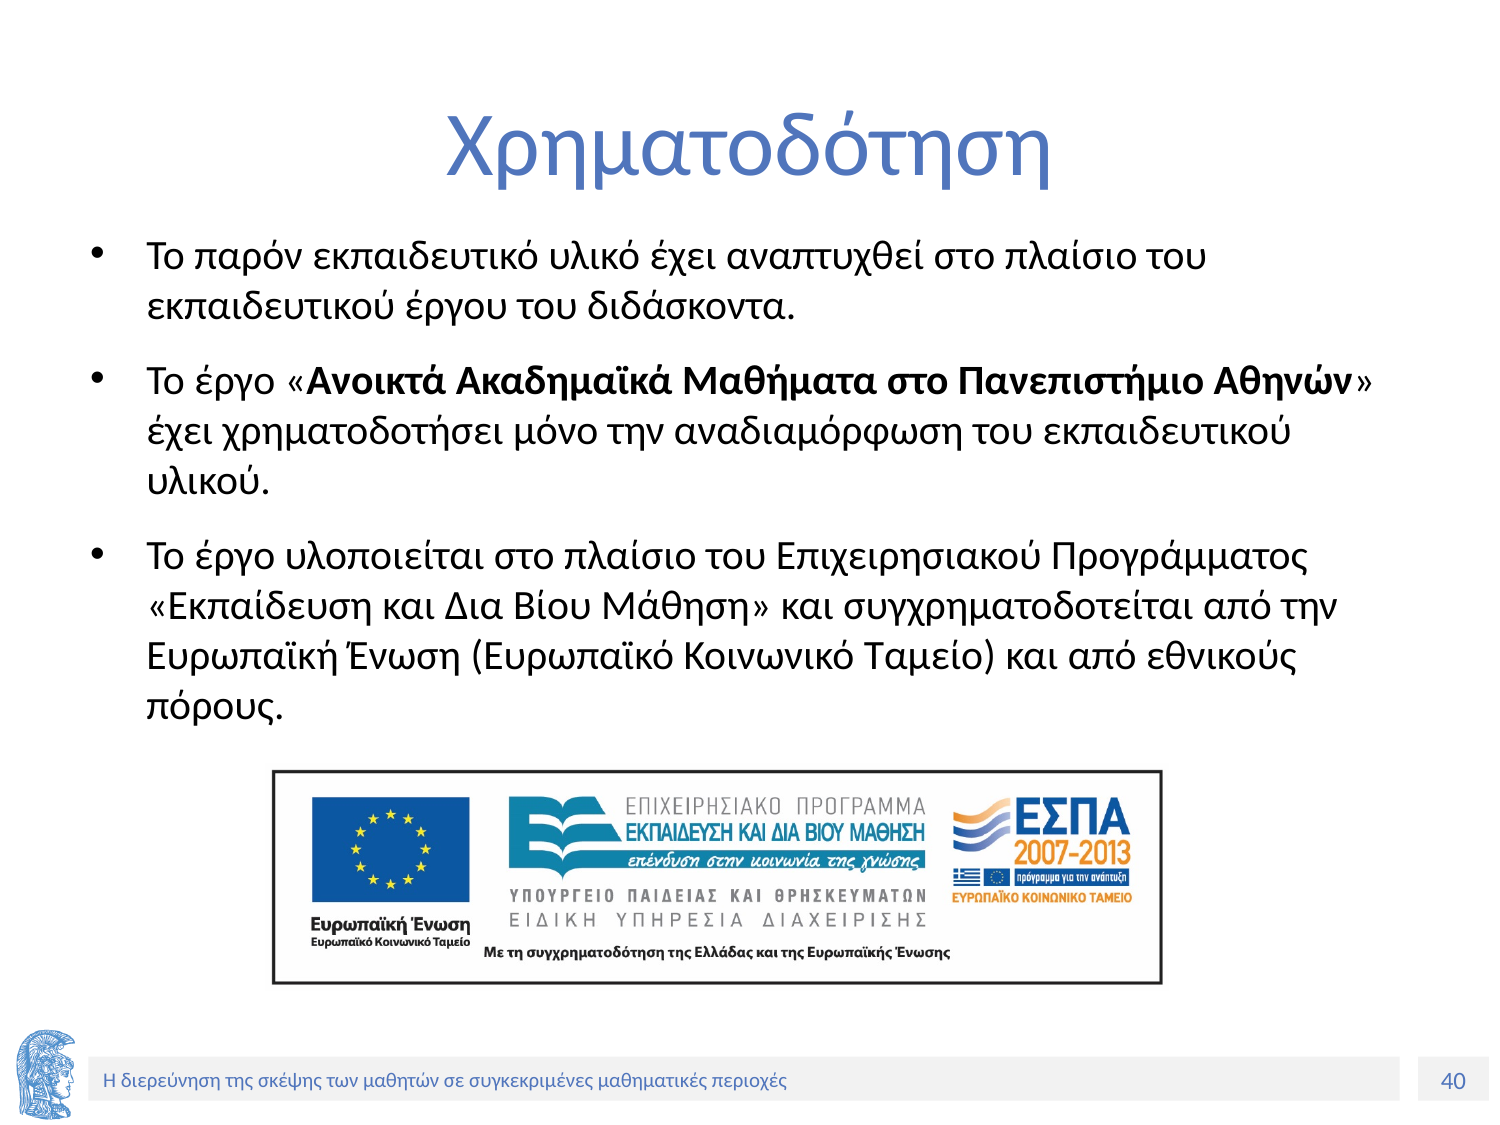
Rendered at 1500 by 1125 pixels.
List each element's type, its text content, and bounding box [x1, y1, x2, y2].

list Το παρόν εκπαιδευτικό υλικό έχει αναπτυχθεί στo πλαίσιo του εκπαιδευτικού έργου του διδάσκοντα. Το έργο «Ανοικτά Ακαδημαϊκά Μαθήματα στο Πανεπιστήμιο Αθηνών» έχει χρηματοδοτήσει μόνο την αναδιαμόρφωση του εκπαιδευτικού υλικού. Το έργο υλοποιείται στο πλαίσιο του Επιχειρησιακού Προγράμματος «Εκπαίδευση και Δια Βίου Μάθηση» και συγχρηματοδοτείται από την Ευρωπαϊκή Ένωση (Ευρωπαϊκό Κοινωνικό Ταμείο) και από εθνικούς πόρους. [75, 219, 1425, 963]
picture [9, 1026, 81, 1120]
title Χρηματοδότηση [75, 45, 1425, 219]
picture [265, 762, 1169, 991]
